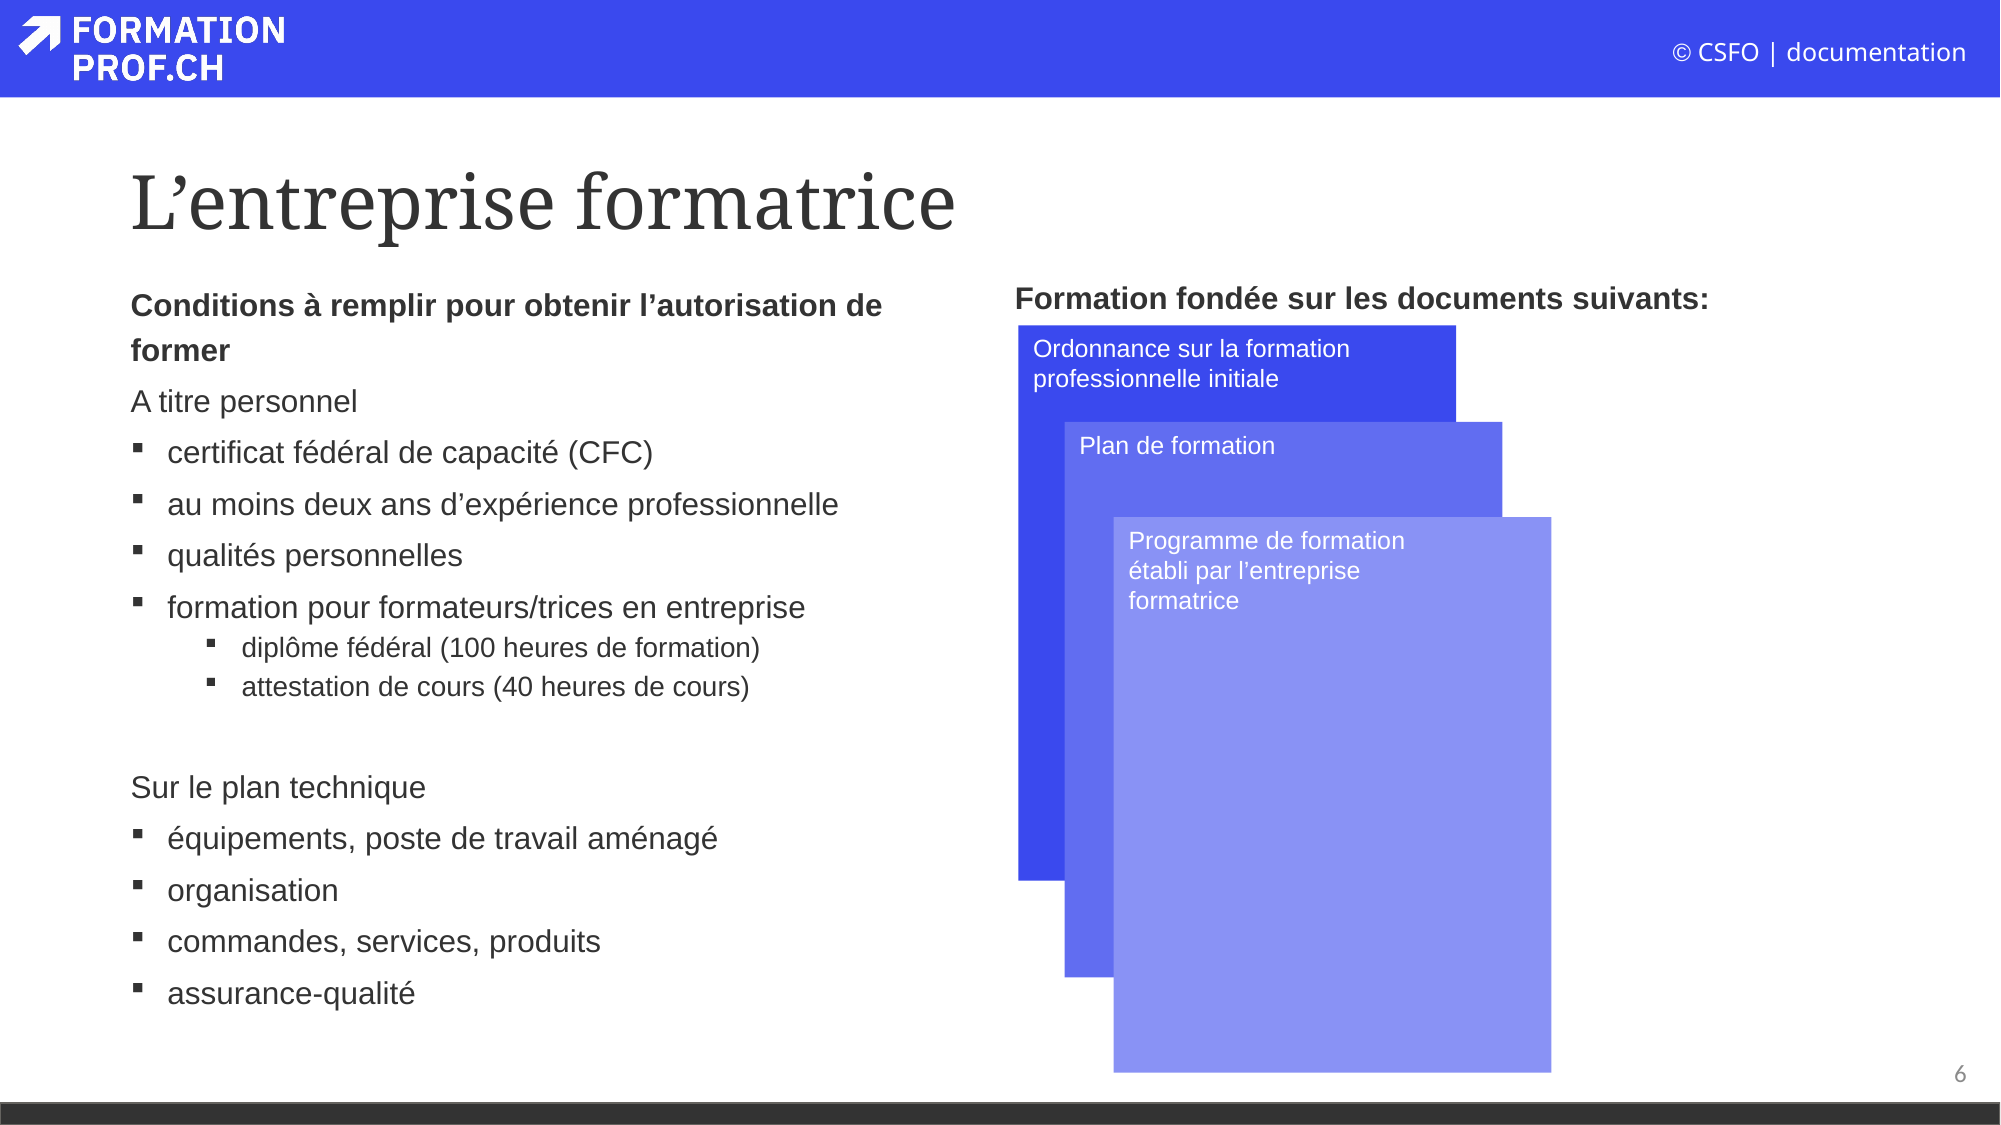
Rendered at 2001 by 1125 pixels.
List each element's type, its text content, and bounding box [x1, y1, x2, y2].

text_box Programme de formation établi par l’entreprise formatrice [1113, 516, 1553, 1074]
slide_number 6 [1531, 1042, 1982, 1103]
title L’entreprise formatrice [115, 96, 1438, 314]
picture [18, 16, 284, 81]
text_box Plan de formation [1064, 421, 1504, 978]
text_box Formation fondée sur les documents suivants: [999, 275, 1736, 356]
text_box Ordonnance sur la formation professionnelle initiale [1017, 324, 1457, 882]
list Conditions à remplir pour obtenir l’autorisation de former A titre personnel certificat fédéral de capacité (CFC) au moins deux ans d’expérience professionnelle qualités personnelles formation pour formateurs/trices en entreprise diplôme fédéral (100 heures de formation) attestation de cours (40 heures de cours) Sur le plan technique équipements, poste de travail aménagé organisation commandes, services, produits assurance-qualité [115, 314, 931, 1020]
